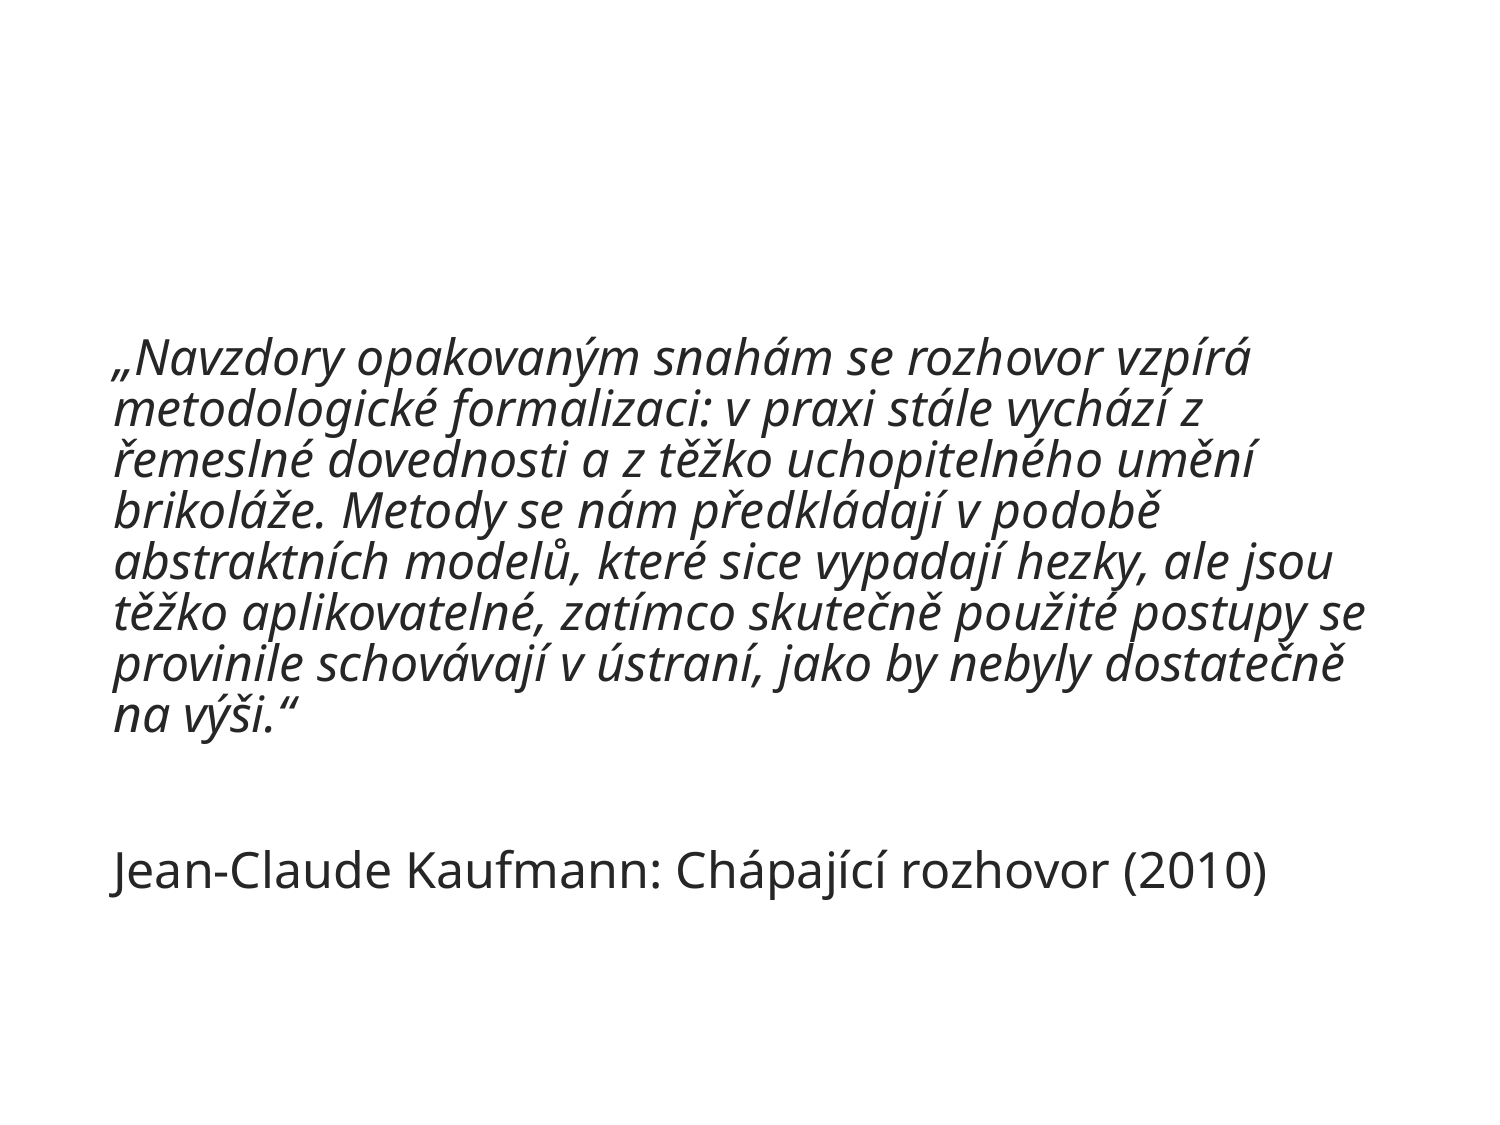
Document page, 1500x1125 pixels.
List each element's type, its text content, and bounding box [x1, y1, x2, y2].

list „Navzdory opakovaným snahám se rozhovor vzpírá metodologické formalizaci: v praxi stále vychází z řemeslné dovednosti a z těžko uchopitelného umění brikoláže. Metody se nám předkládají v podobě abstraktních modelů, které sice vypadají hezky, ale jsou těžko aplikovatelné, zatímco skutečně použité postupy se provinile schovávají v ústraní, jako by nebyly dostatečně na výši.“ Jean-Claude Kaufmann: Chápající rozhovor (2010) [83, 326, 1407, 945]
